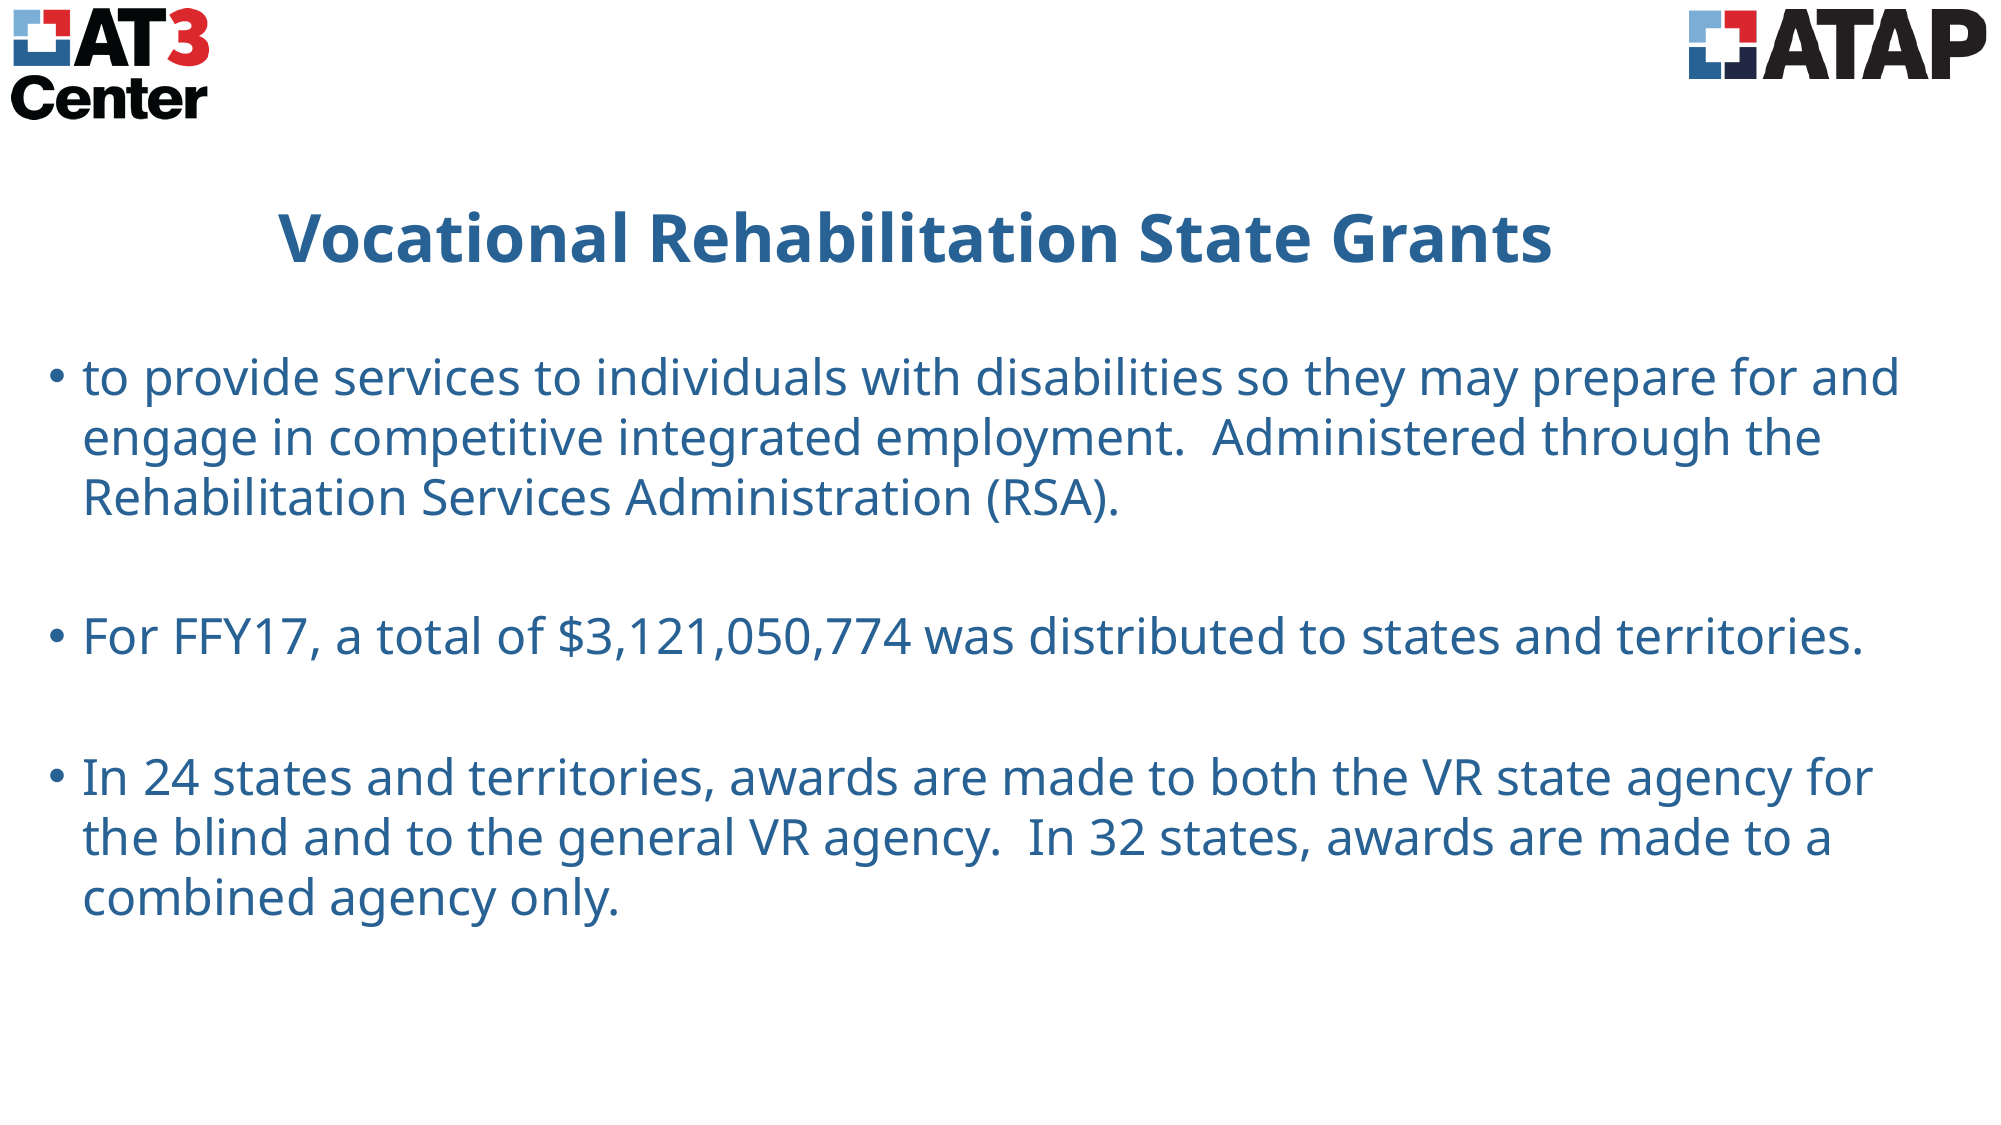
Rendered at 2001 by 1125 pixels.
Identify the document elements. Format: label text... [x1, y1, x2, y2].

picture [11, 8, 209, 120]
picture [1686, 8, 1987, 84]
list to provide services to individuals with disabilities so they may prepare for and engage in competitive integrated employment. Administered through the Rehabilitation Services Administration (RSA). For FFY17, a total of $3,121,050,774 was distributed to states and territories. In 24 states and territories, awards are made to both the VR state agency for the blind and to the general VR agency. In 32 states, awards are made to a combined agency only. [33, 337, 1967, 975]
title Vocational Rehabilitation State Grants [33, 125, 1817, 284]
